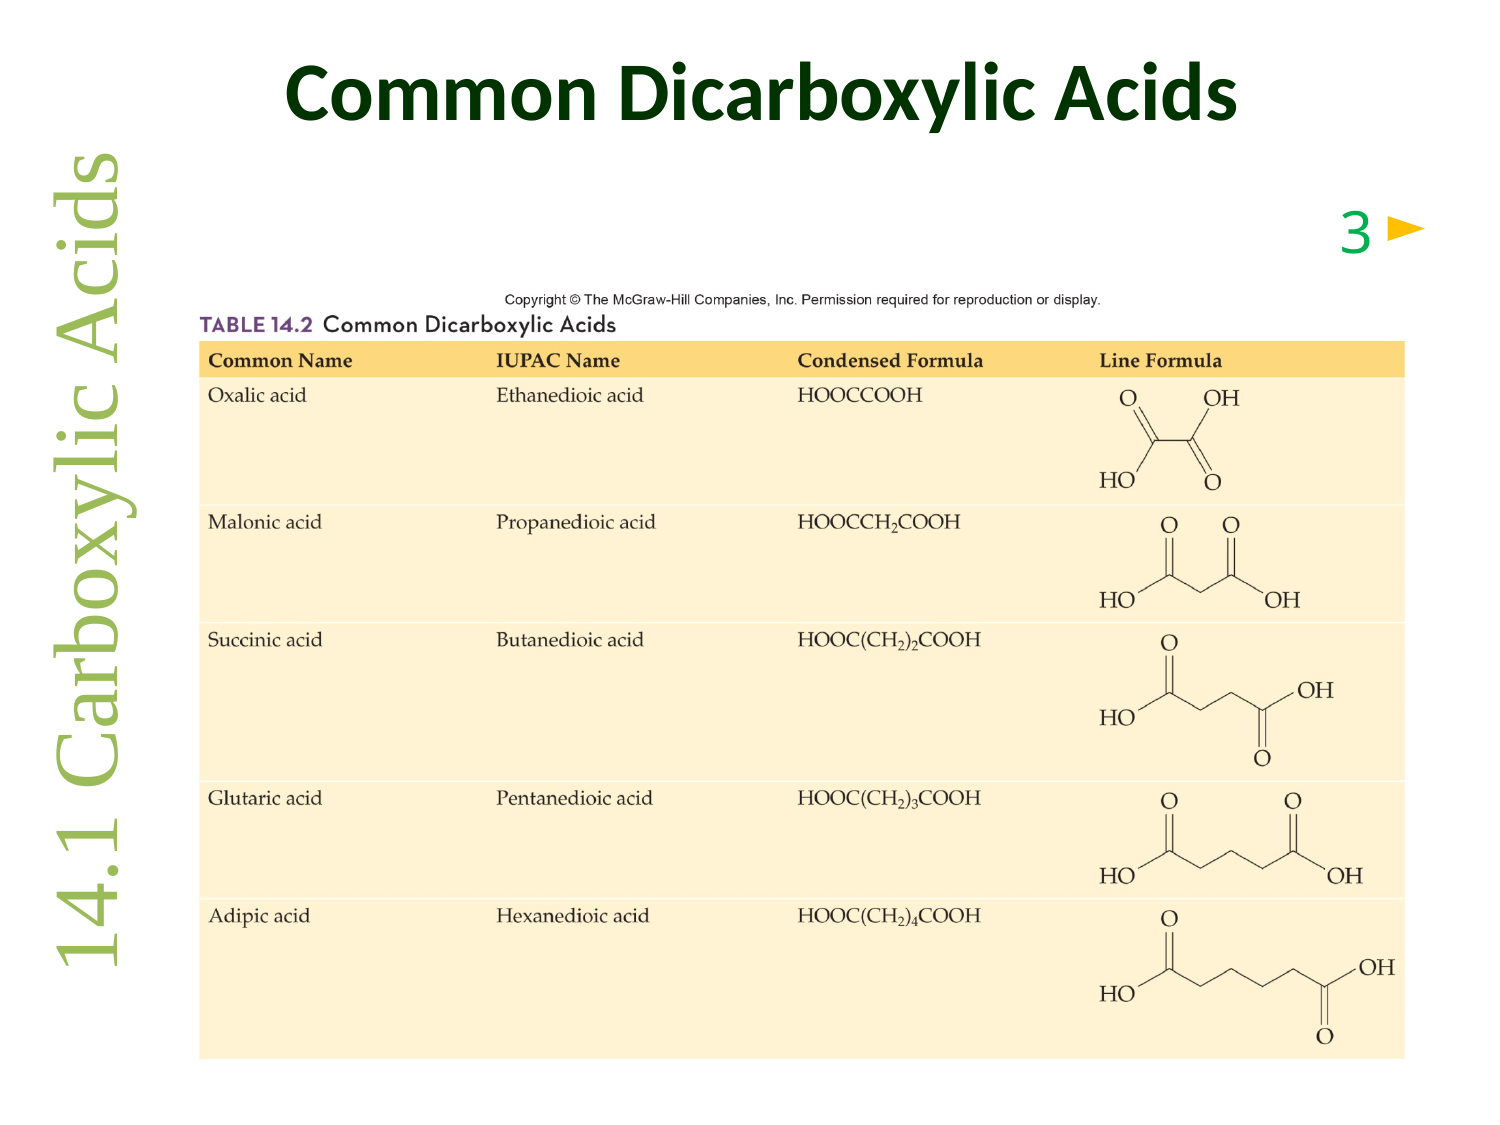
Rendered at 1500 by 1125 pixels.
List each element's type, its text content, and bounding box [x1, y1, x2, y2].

picture [197, 293, 1407, 1061]
title Common Dicarboxylic Acids [163, 37, 1500, 138]
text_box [1299, 187, 1426, 274]
text_box 14.1 Carboxylic Acids [0, 25, 163, 1101]
